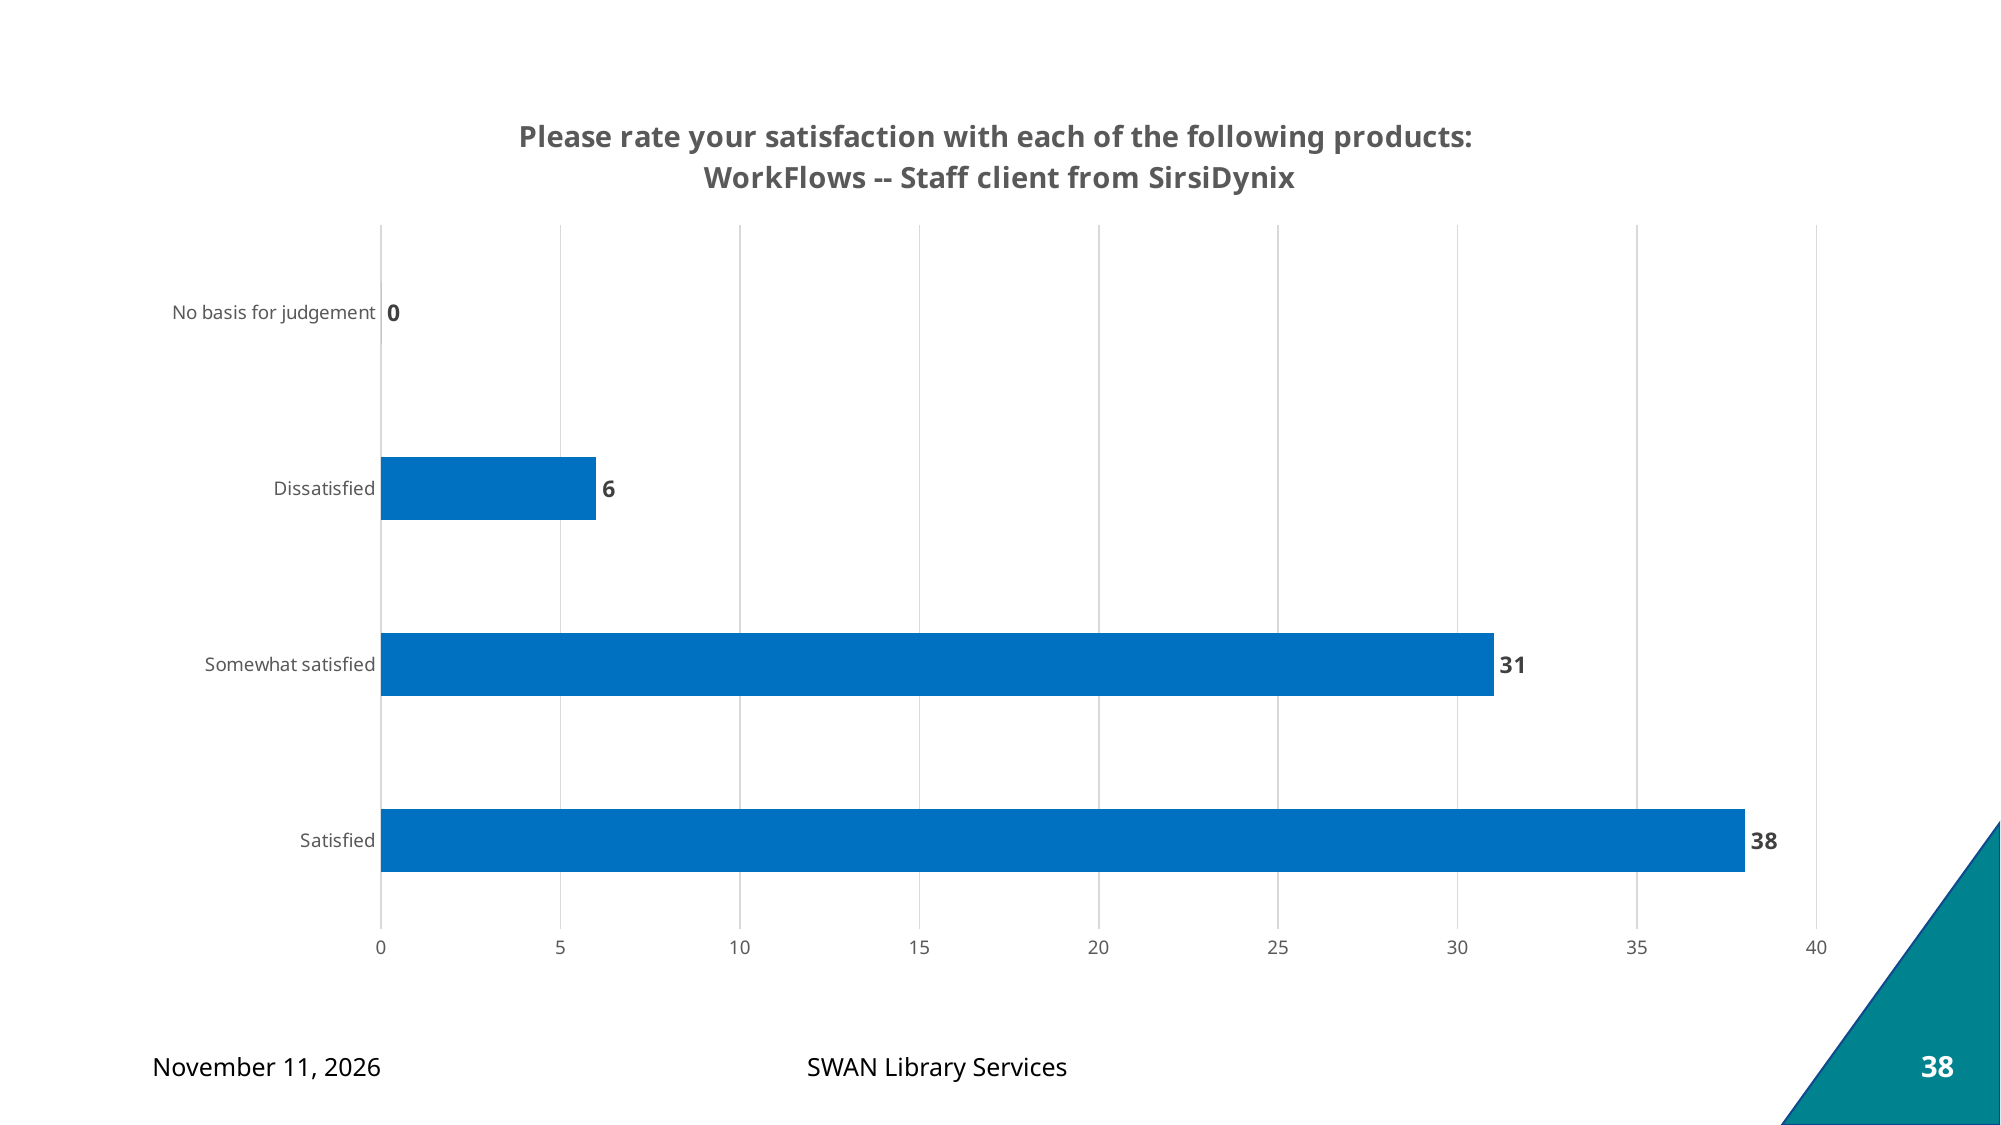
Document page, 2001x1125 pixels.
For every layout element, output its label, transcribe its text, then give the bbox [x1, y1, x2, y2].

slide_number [137, 1038, 588, 1099]
footer SWAN Library Services [600, 1038, 1275, 1099]
slide_number 38 [1894, 1038, 1982, 1099]
chart [137, 81, 1863, 980]
